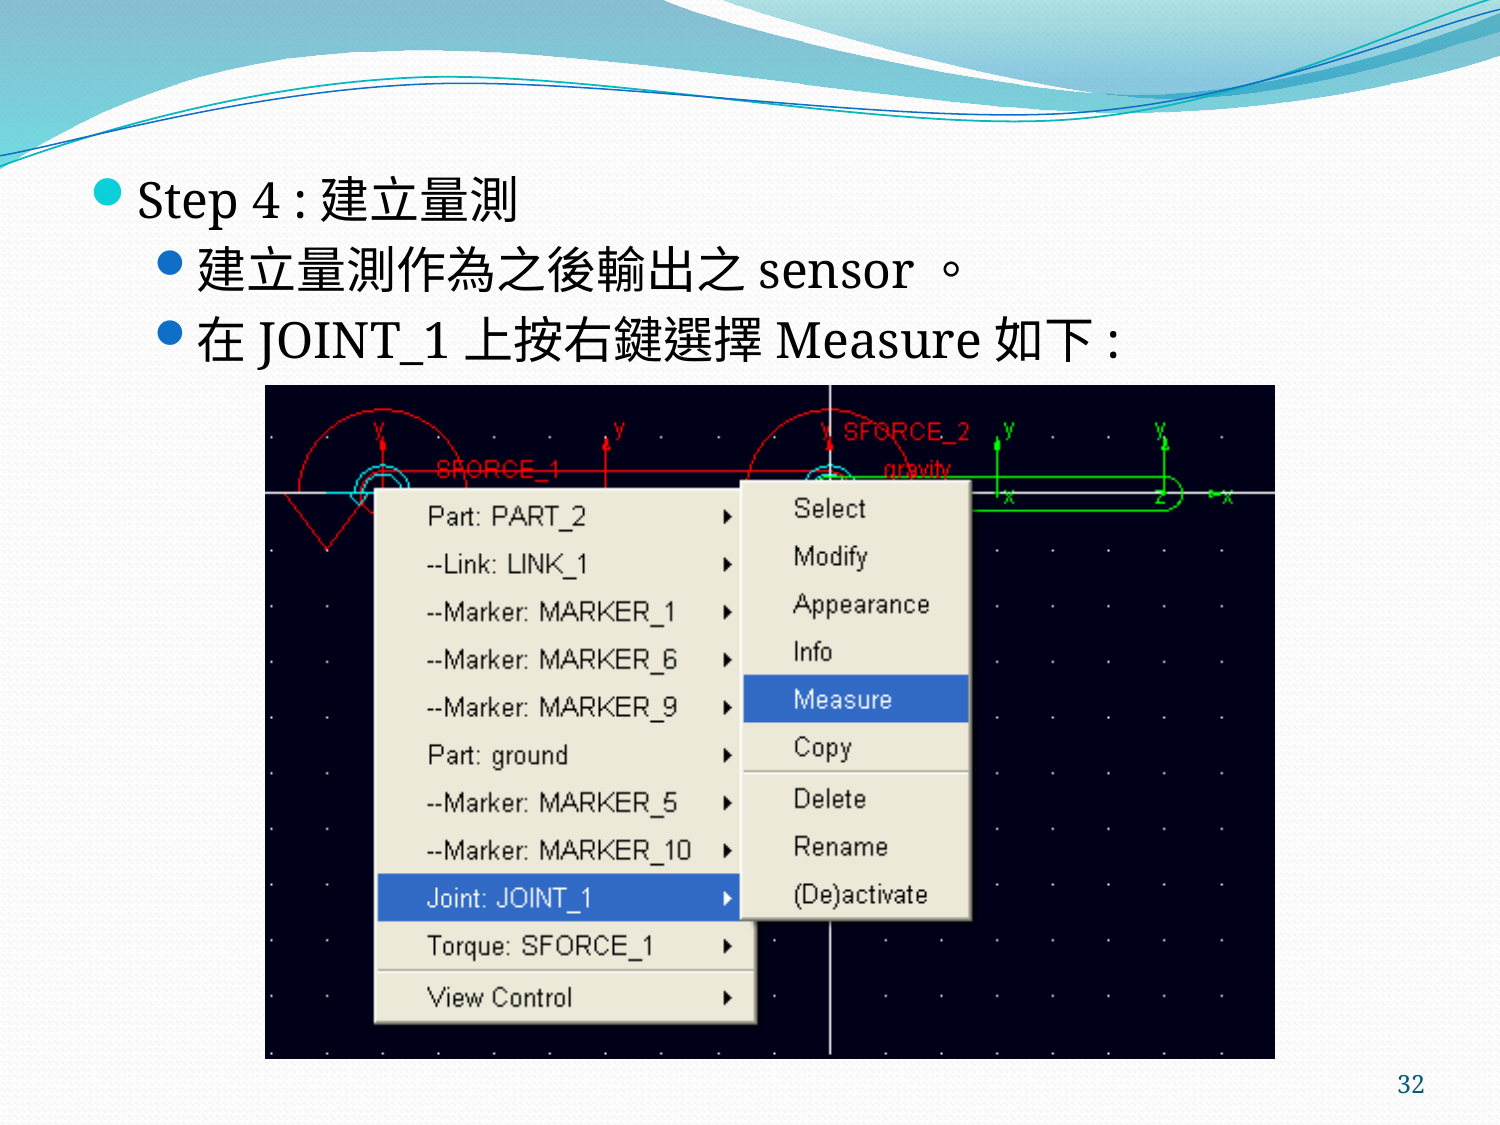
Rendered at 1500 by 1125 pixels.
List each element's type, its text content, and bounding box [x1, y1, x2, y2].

slide_number 32 [1299, 1042, 1425, 1103]
picture [265, 385, 1275, 1059]
list Step 4 :建立量測 建立量測作為之後輸出之sensor。 在JOINT_1上按右鍵選擇Measure如下: [75, 160, 1425, 1038]
